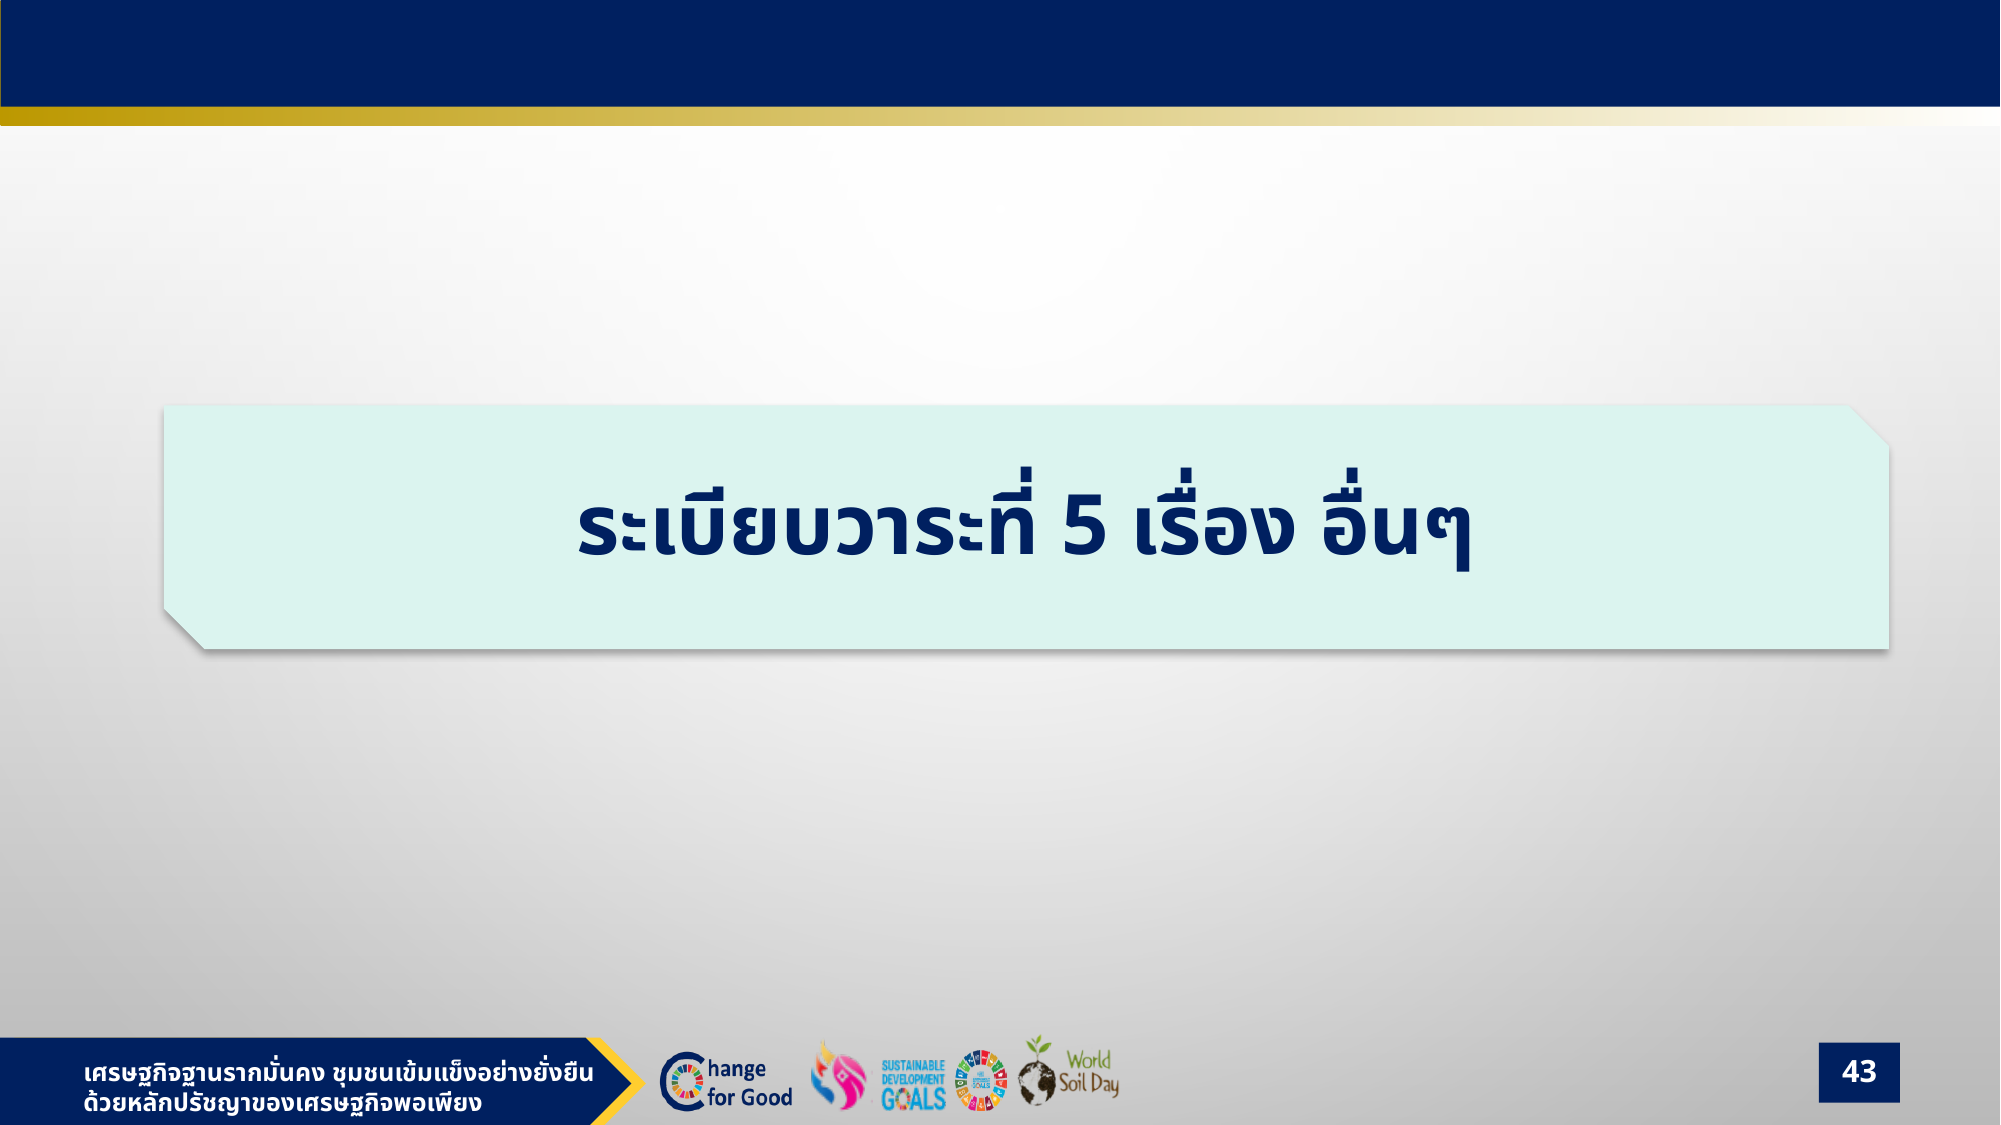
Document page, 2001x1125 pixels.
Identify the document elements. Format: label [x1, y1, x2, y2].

text_box [1818, 1042, 1900, 1103]
picture [0, 127, 2000, 1125]
text_box [163, 405, 1889, 650]
text_box [0, 1030, 1127, 1125]
text_box [0, 0, 2000, 127]
